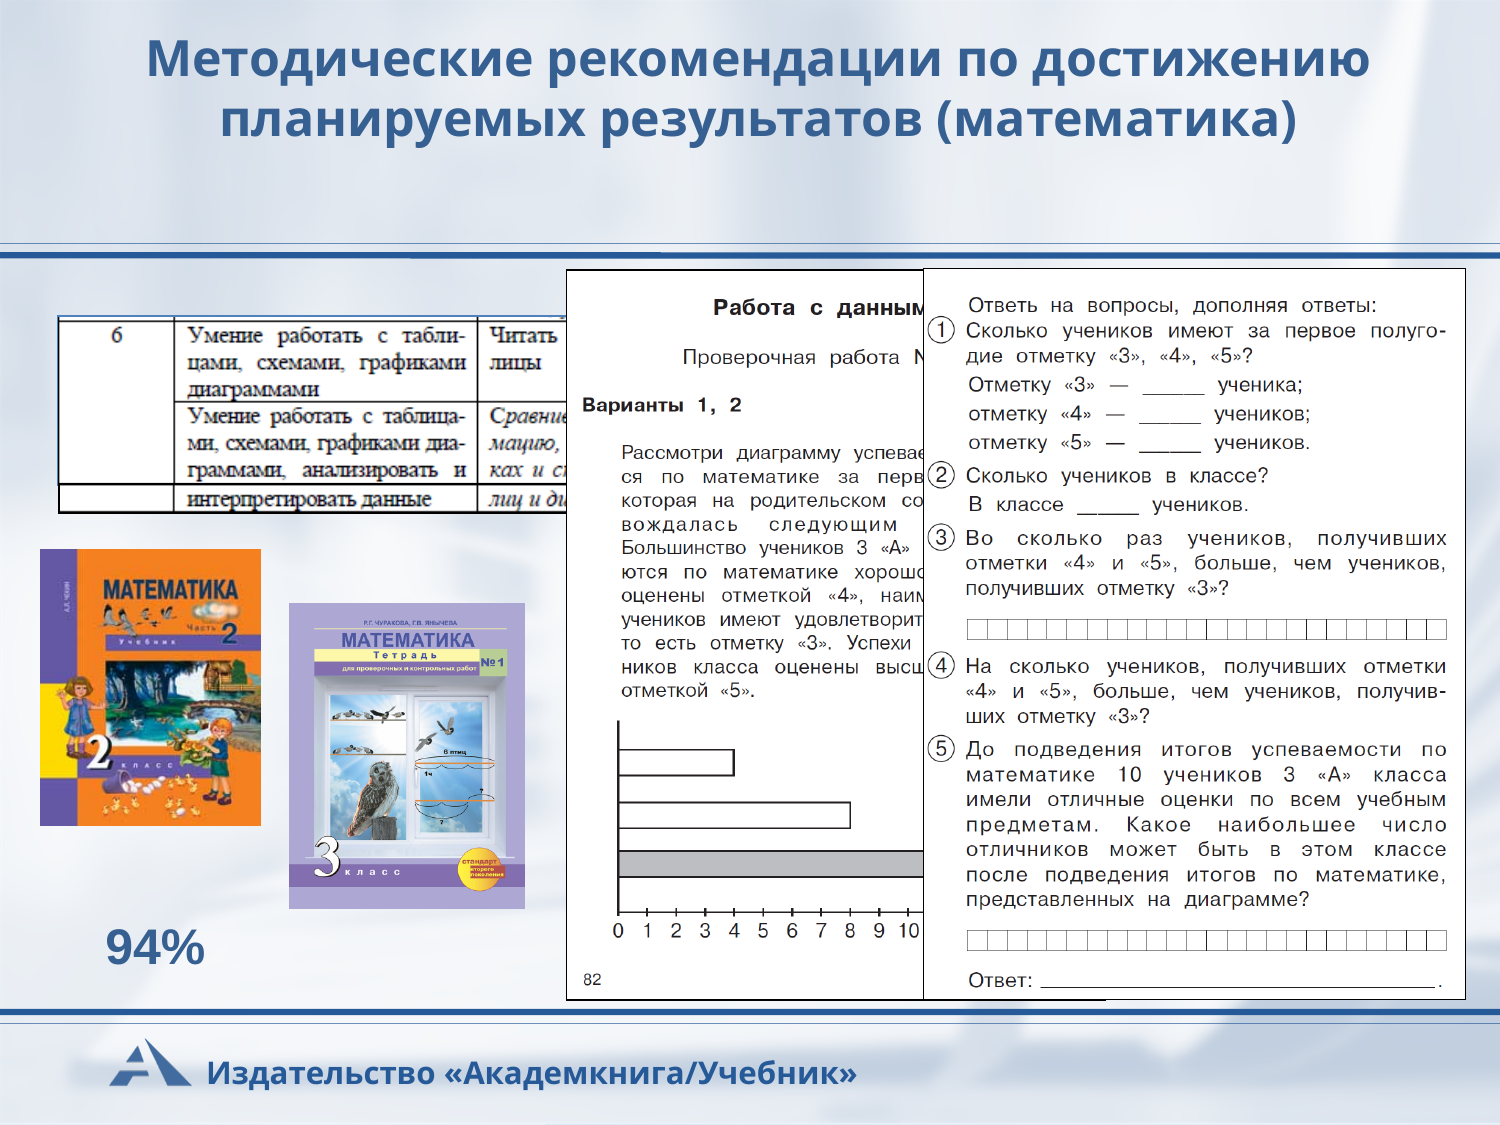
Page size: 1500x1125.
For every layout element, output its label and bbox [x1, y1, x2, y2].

picture [58, 268, 1465, 1000]
picture [288, 602, 525, 909]
picture [40, 549, 261, 826]
text_box [0, 0, 1500, 1125]
